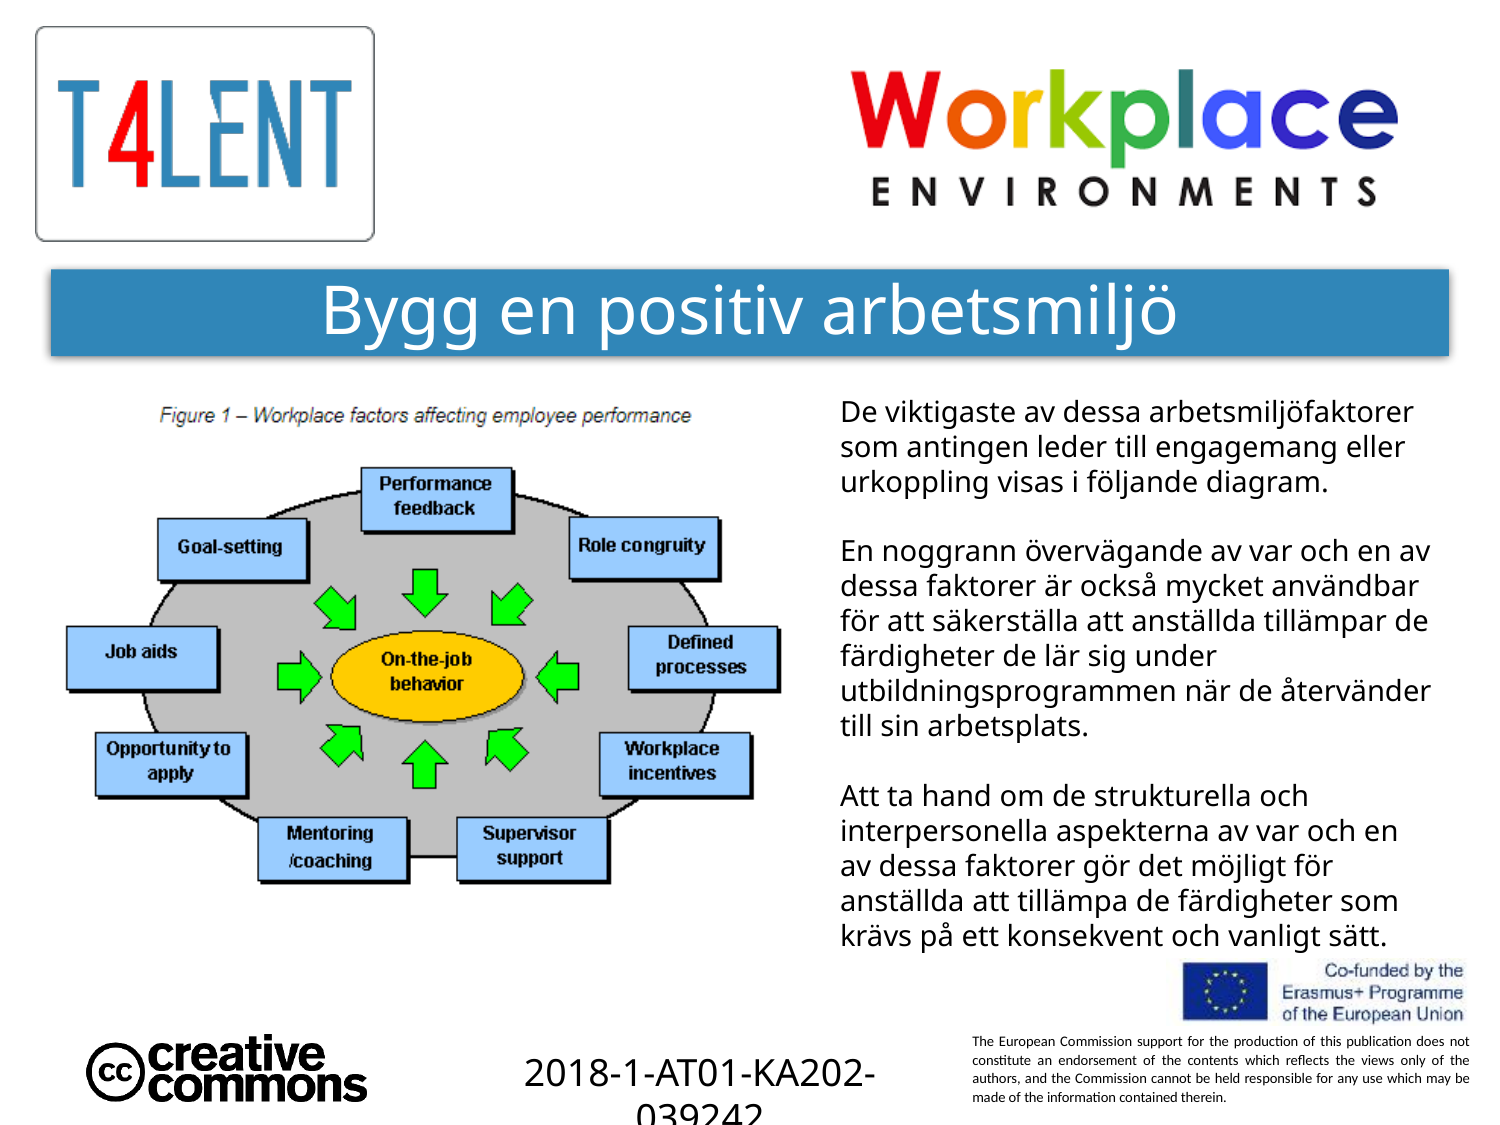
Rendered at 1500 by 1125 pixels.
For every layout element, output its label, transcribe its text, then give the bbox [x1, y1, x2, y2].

text_box 2018-1-AT01-KA202-039242 [454, 1040, 946, 1102]
picture [85, 1034, 367, 1102]
picture [41, 398, 868, 918]
picture [35, 26, 375, 242]
picture [1166, 958, 1478, 1026]
text_box De viktigaste av dessa arbetsmiljöfaktorer som antingen leder till engagemang eller urkoppling visas i följande diagram. En noggrann övervägande av var och en av dessa faktorer är också mycket användbar för att säkerställa att anställda tillämpar de färdigheter de lär sig under utbildningsprogrammen när de återvänder till sin arbetsplats. Att ta hand om de strukturella och interpersonella aspekterna av var och en av dessa faktorer gör det möjligt för anställda att tillämpa de färdigheter som krävs på ett konsekvent och vanligt sätt. [825, 385, 1451, 945]
picture [837, 53, 1412, 227]
title Bygg en positiv arbetsmiljö [51, 269, 1449, 357]
